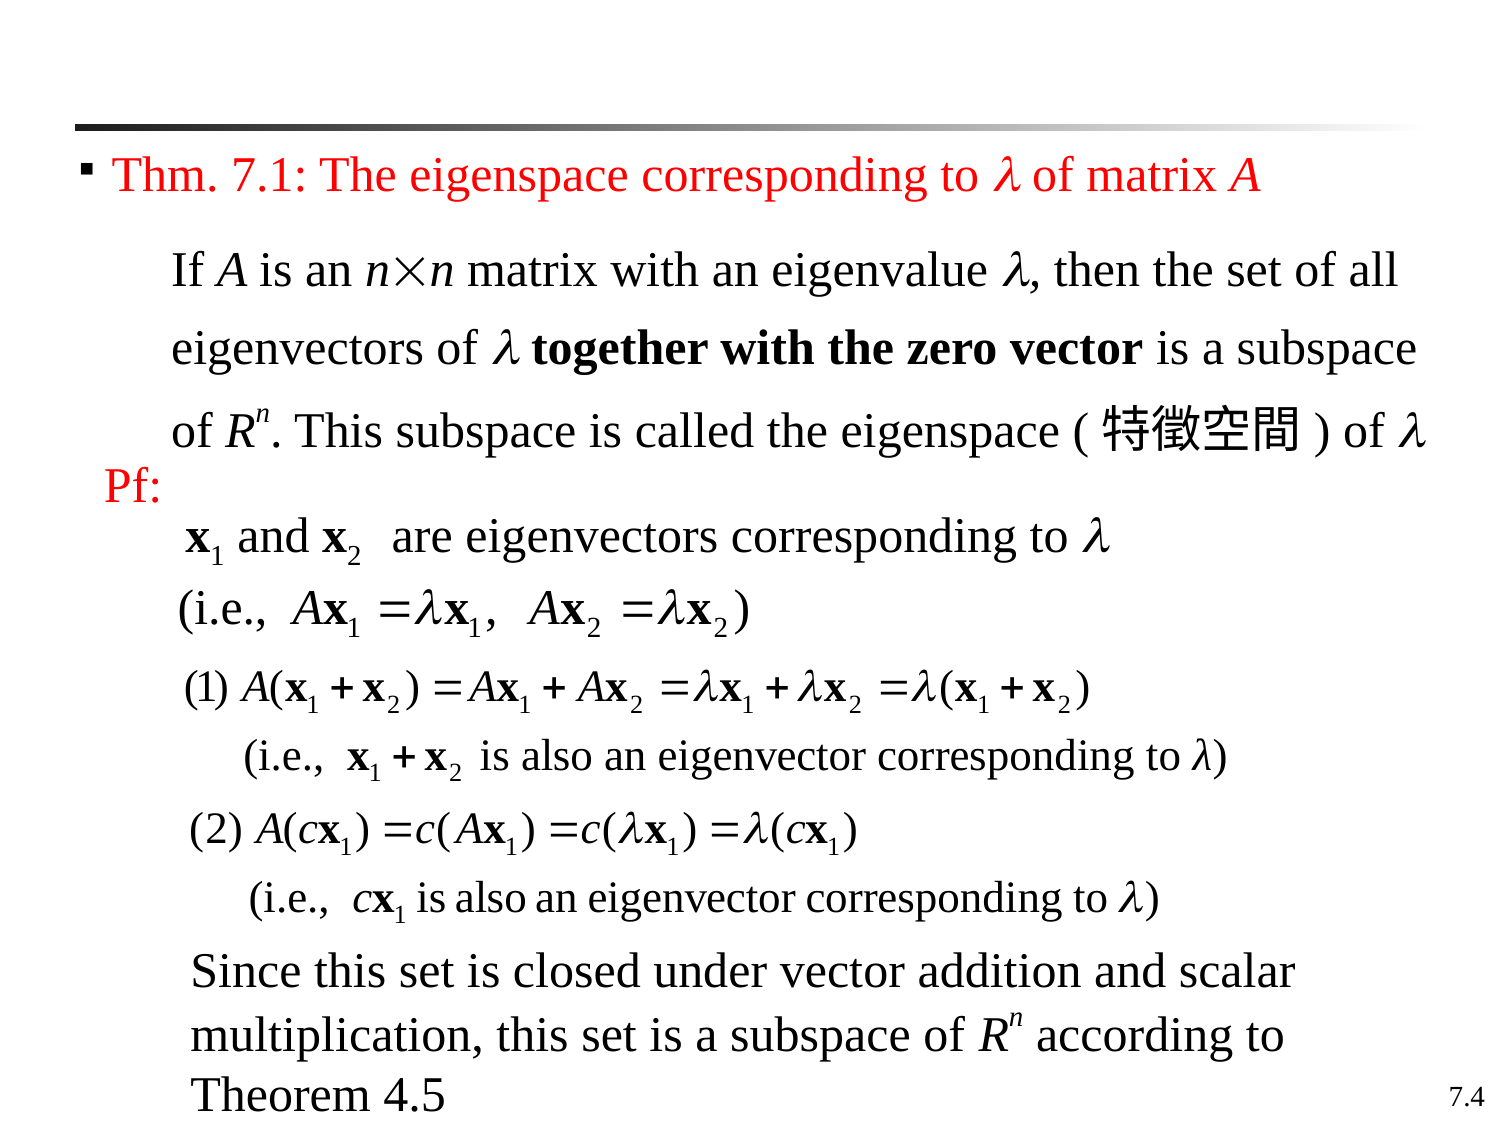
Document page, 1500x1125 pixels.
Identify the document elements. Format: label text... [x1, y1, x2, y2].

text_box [177, 656, 1237, 793]
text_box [76, 445, 1377, 650]
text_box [182, 798, 1167, 935]
text_box Since this set is closed under vector addition and scalar multiplication, this set is a subspace of Rn according to Theorem 4.5 [175, 930, 1407, 1118]
list Thm. 7.1: The eigenspace corresponding to  of matrix A [64, 140, 1365, 210]
text_box If A is an nn matrix with an eigenvalue , then the set of all eigenvectors of  together with the zero vector is a subspace of Rn. This subspace is called the eigenspace (特徵空間) of  [62, 210, 1447, 491]
